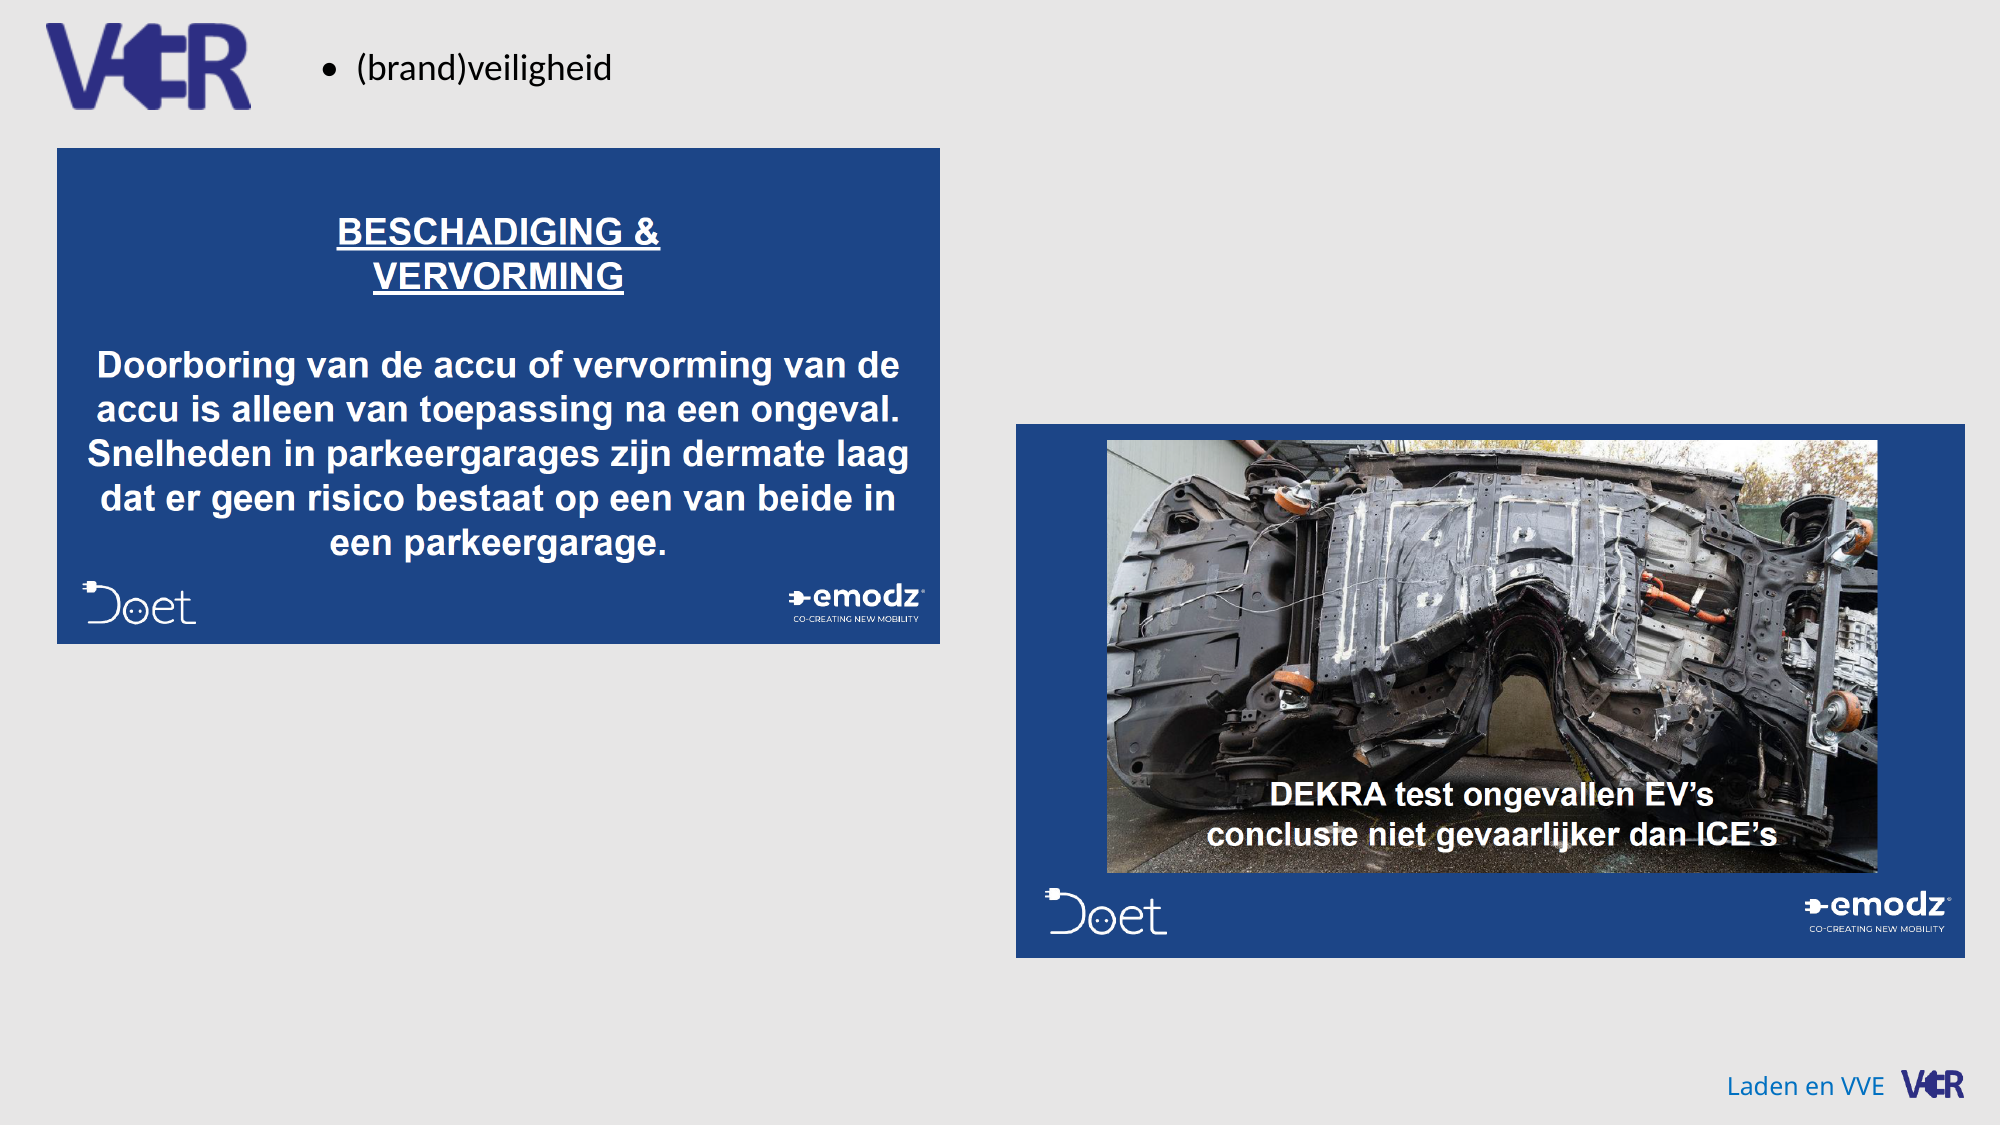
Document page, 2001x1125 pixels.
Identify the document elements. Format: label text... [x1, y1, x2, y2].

picture [1016, 423, 1965, 958]
text_box • (brand)veiligheid [305, 35, 628, 96]
picture [57, 148, 940, 644]
picture [1901, 1070, 1964, 1098]
picture [46, 23, 251, 110]
text_box Laden en VVE [1712, 1062, 1923, 1108]
